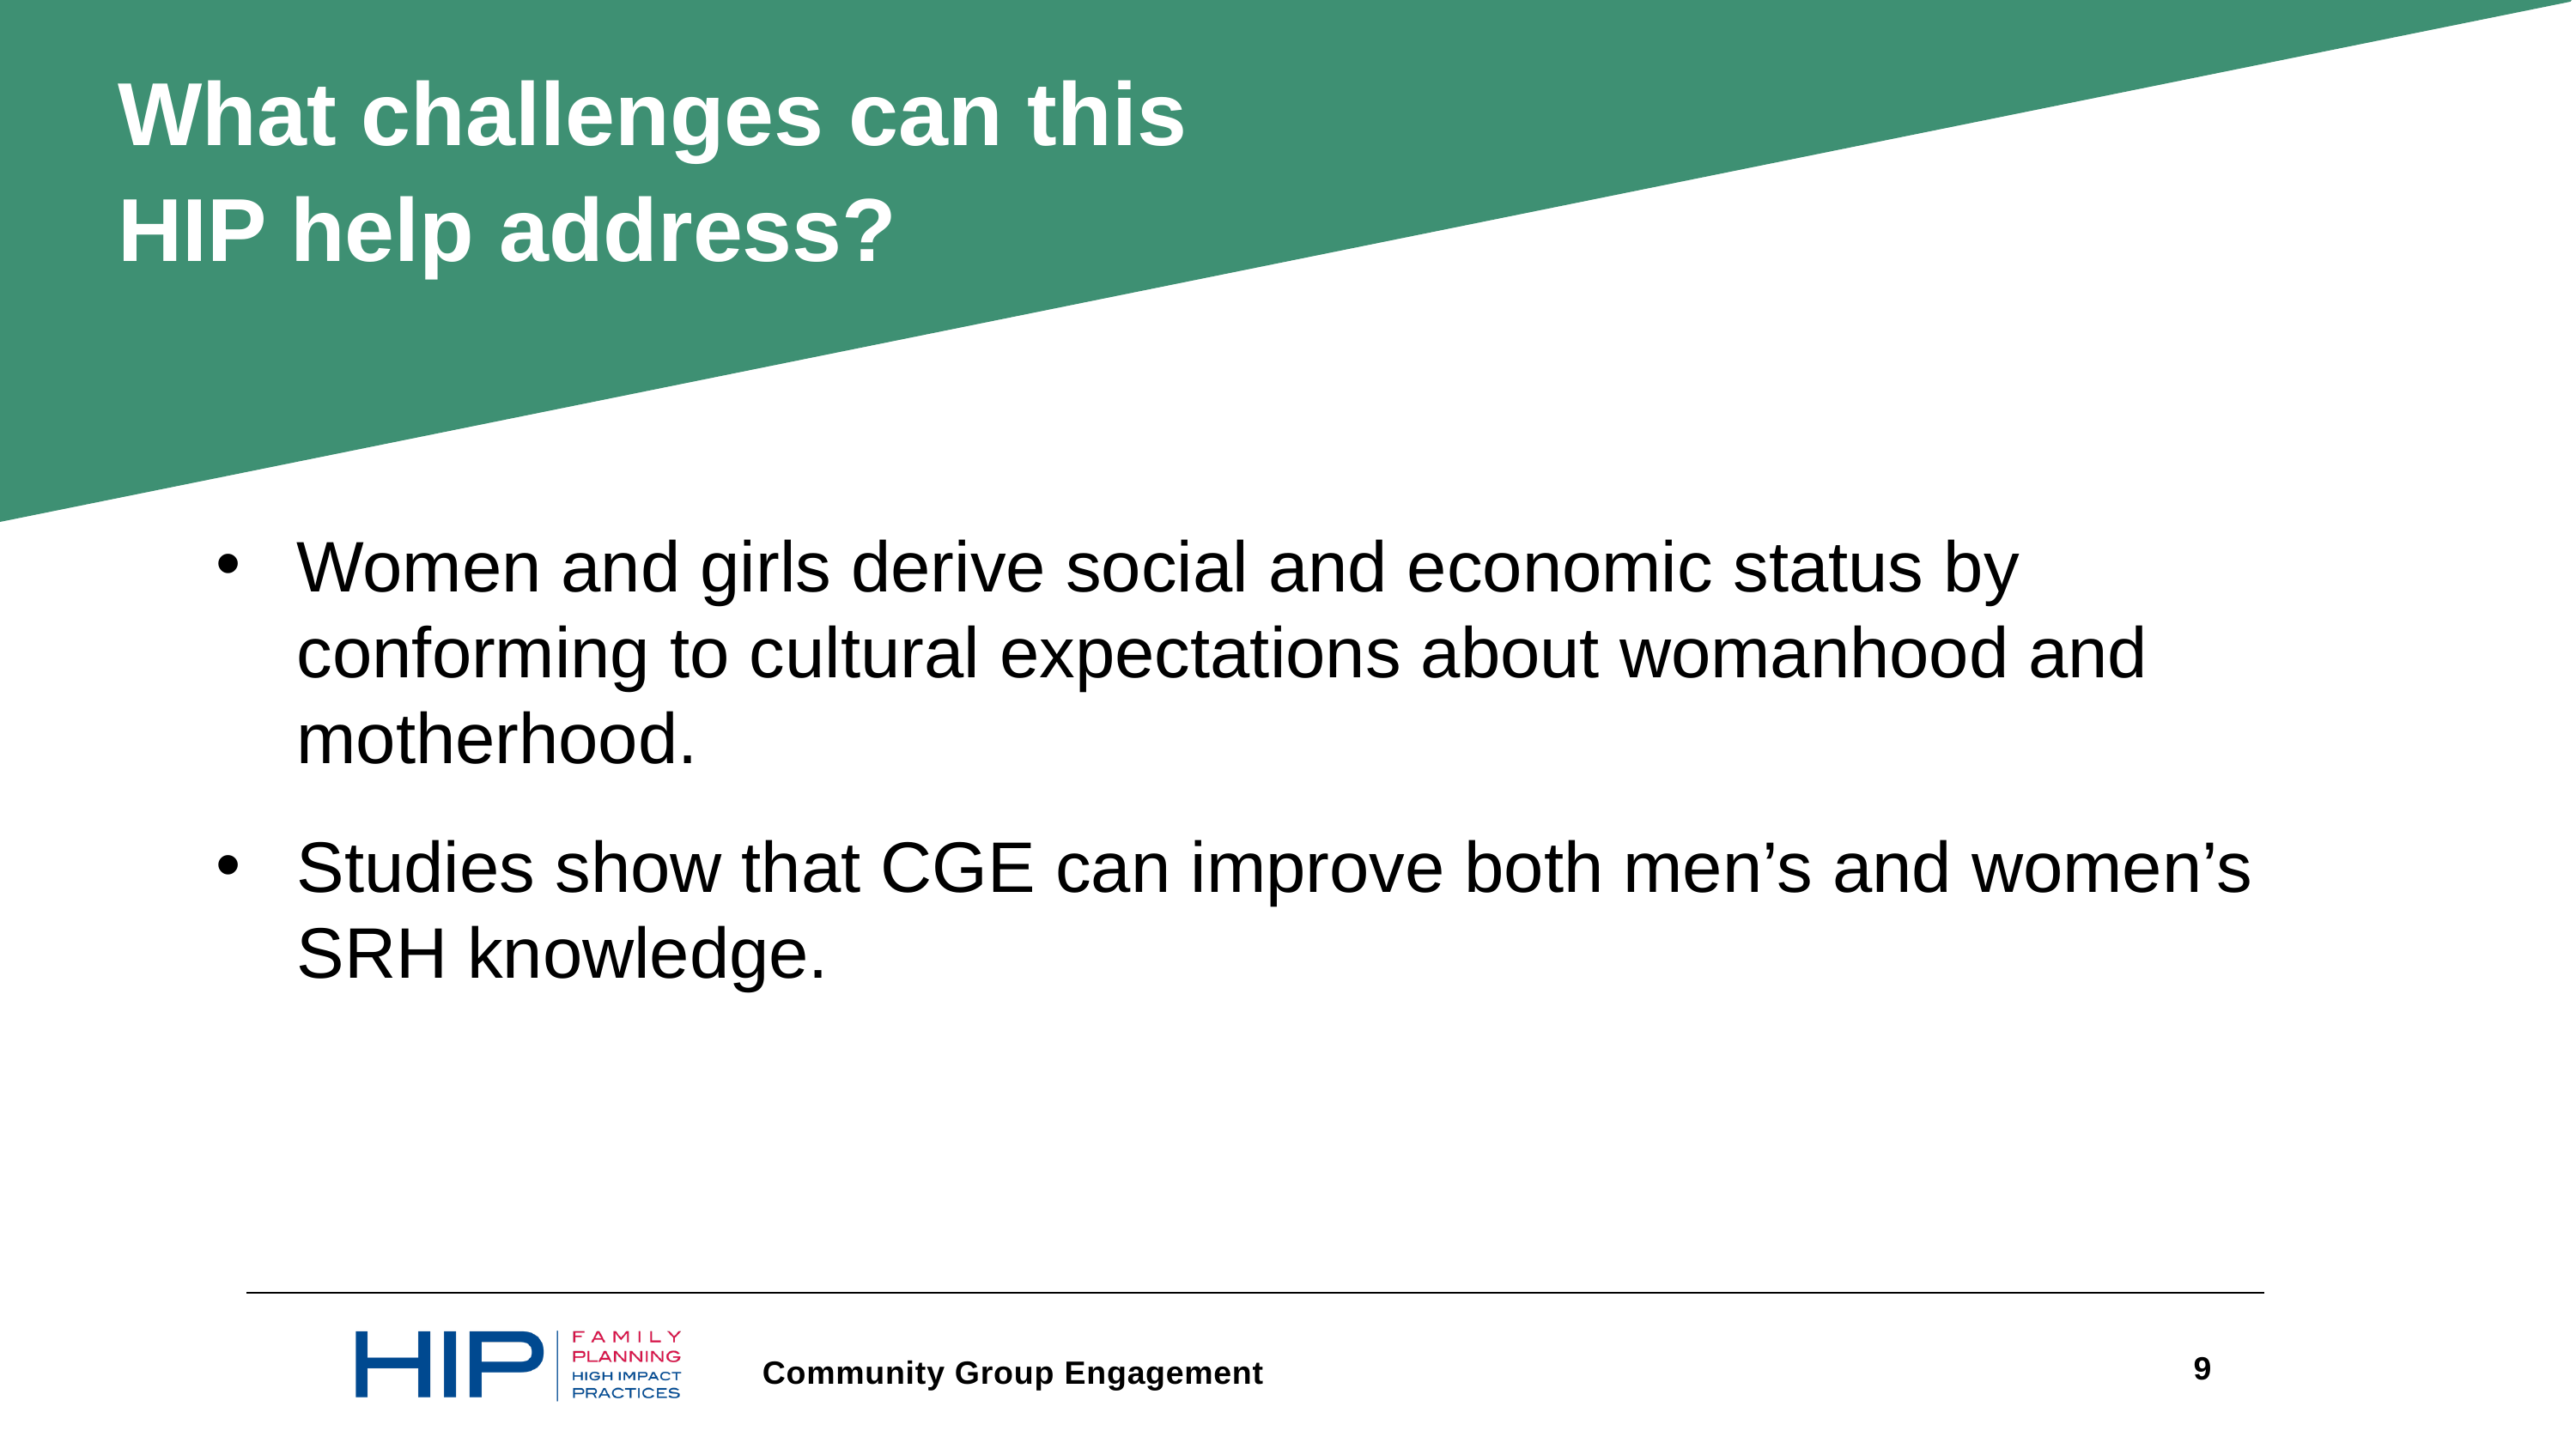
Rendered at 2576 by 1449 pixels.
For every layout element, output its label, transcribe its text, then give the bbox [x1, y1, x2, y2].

slide_number 9 [1923, 1341, 2225, 1393]
text_box Women and girls derive social and economic status by conforming to cultural expectations about womanhood and motherhood. Studies show that CGE can improve both men’s and women’s SRH knowledge. [216, 520, 2353, 993]
text_box [0, 0, 2572, 522]
text_box What challenges can this HIP help address? [118, 46, 1321, 280]
picture [348, 1323, 697, 1410]
